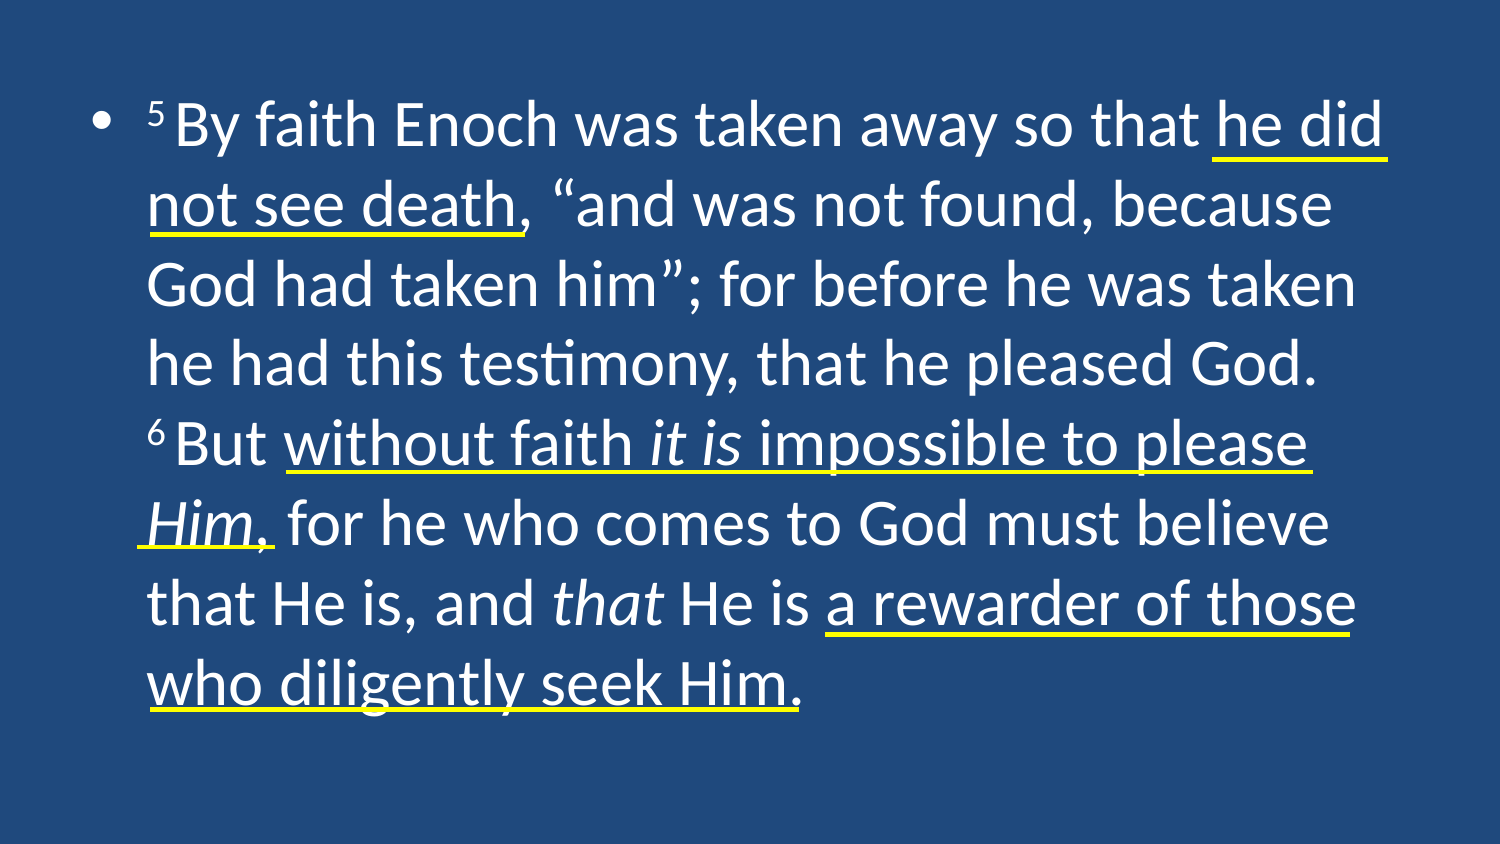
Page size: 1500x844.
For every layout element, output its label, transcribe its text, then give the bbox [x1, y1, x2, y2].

list 5 By faith Enoch was taken away so that he did not see death, “and was not found, because God had taken him”; for before he was taken he had this testimony, that he pleased God. 6 But without faith it is impossible to please Him, for he who comes to God must believe that He is, and that He is a rewarder of those who diligently seek Him. [75, 71, 1425, 754]
